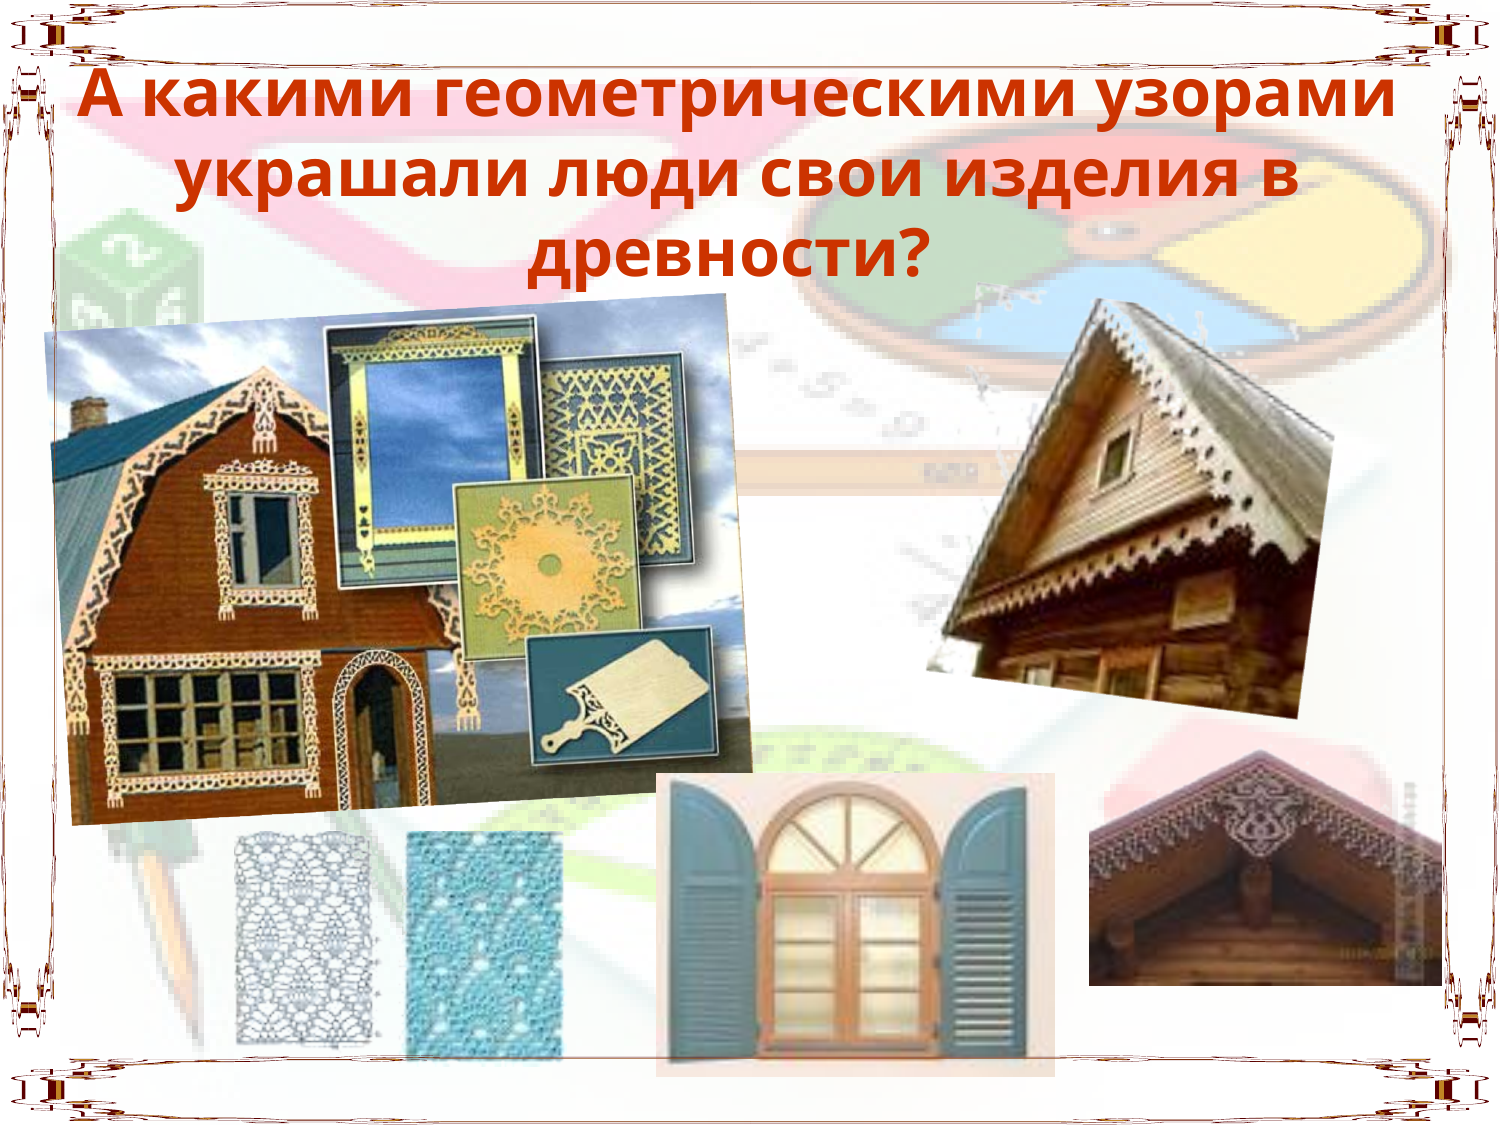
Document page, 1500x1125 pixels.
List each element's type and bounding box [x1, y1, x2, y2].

text_box [0, 0, 1500, 1125]
